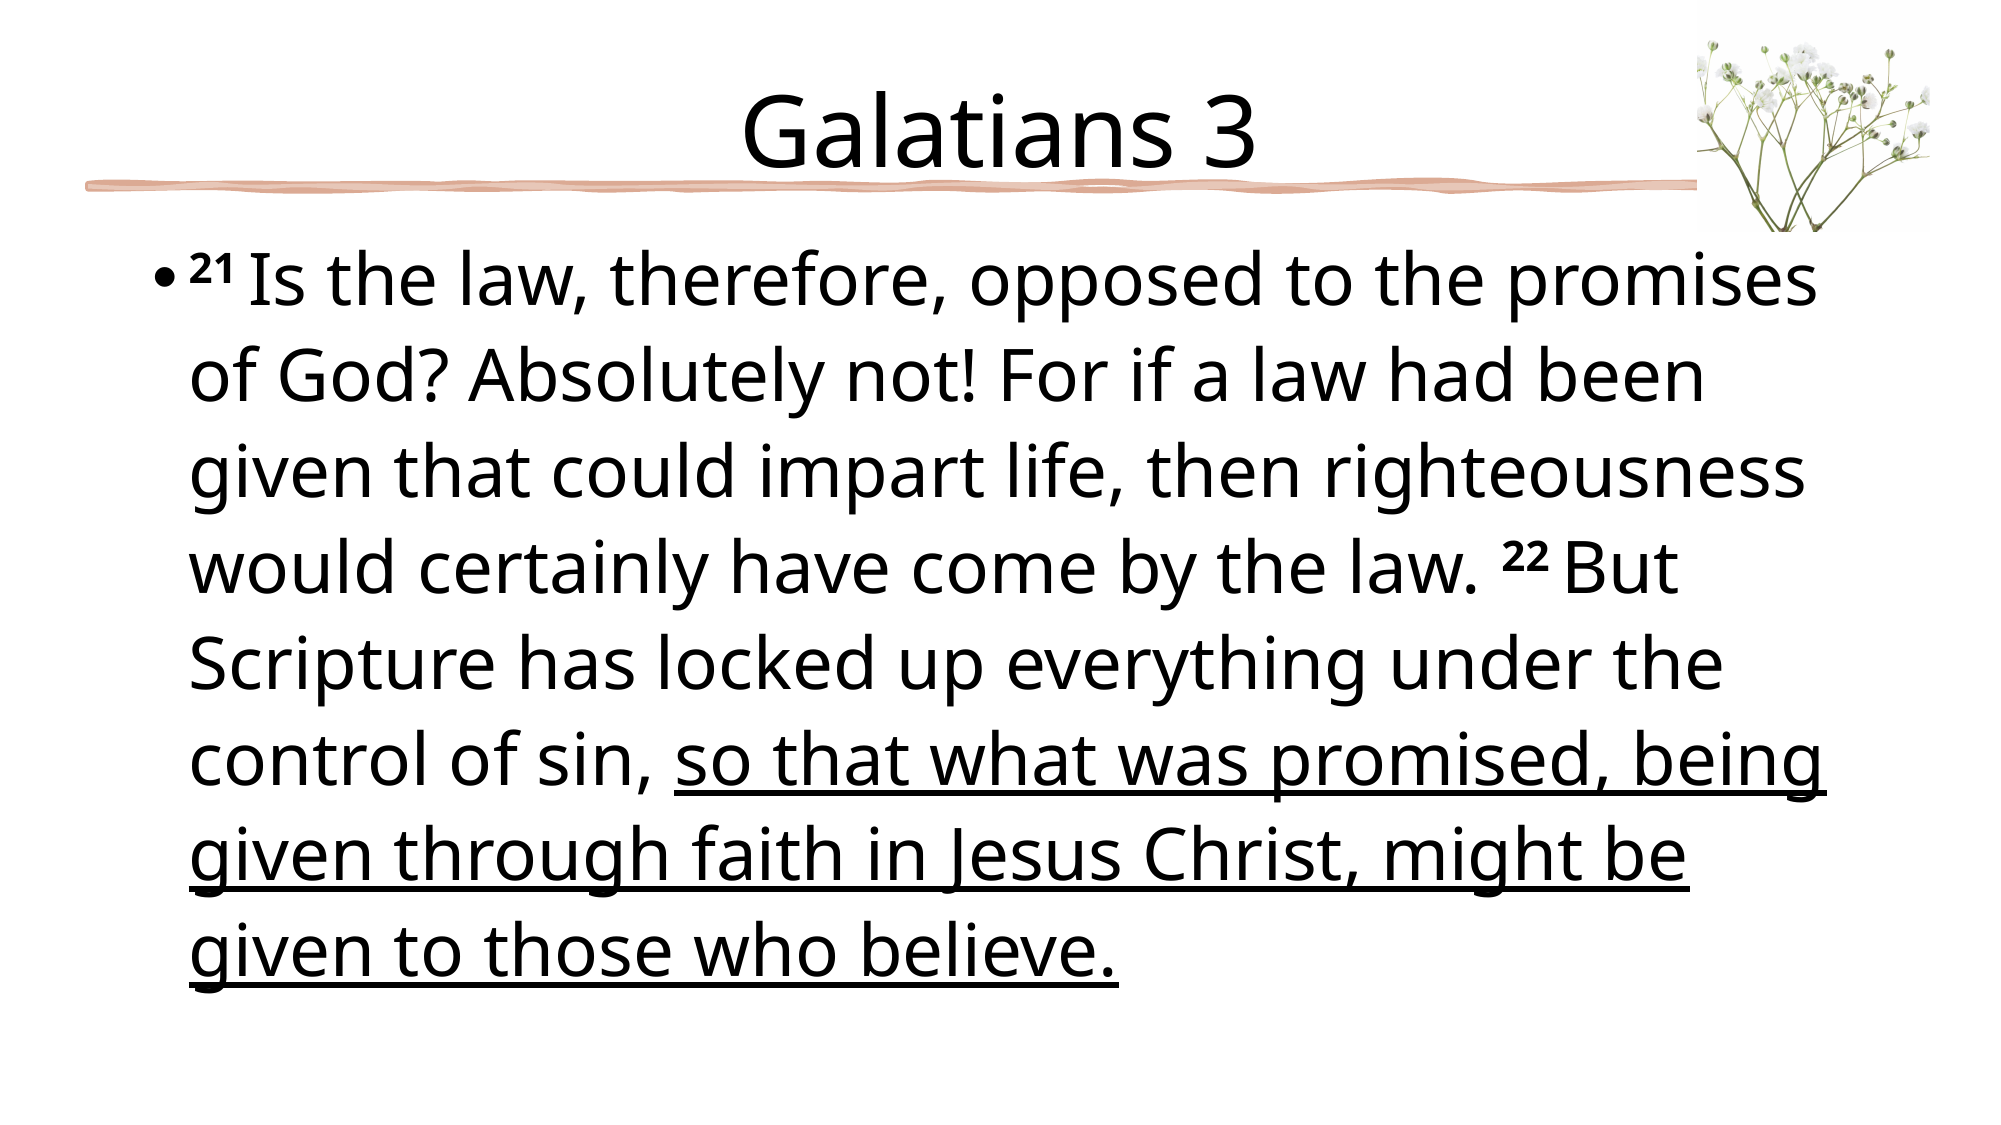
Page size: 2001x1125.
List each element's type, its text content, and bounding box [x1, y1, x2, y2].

picture [1697, 0, 1930, 232]
list 21 Is the law, therefore, opposed to the promises of God? Absolutely not! For if a law had been given that could impart life, then righteousness would certainly have come by the law. 22 But Scripture has locked up everything under the control of sin, so that what was promised, being given through faith in Jesus Christ, might be given to those who believe. [137, 216, 1863, 1014]
title Galatians 3 [137, 59, 1697, 196]
